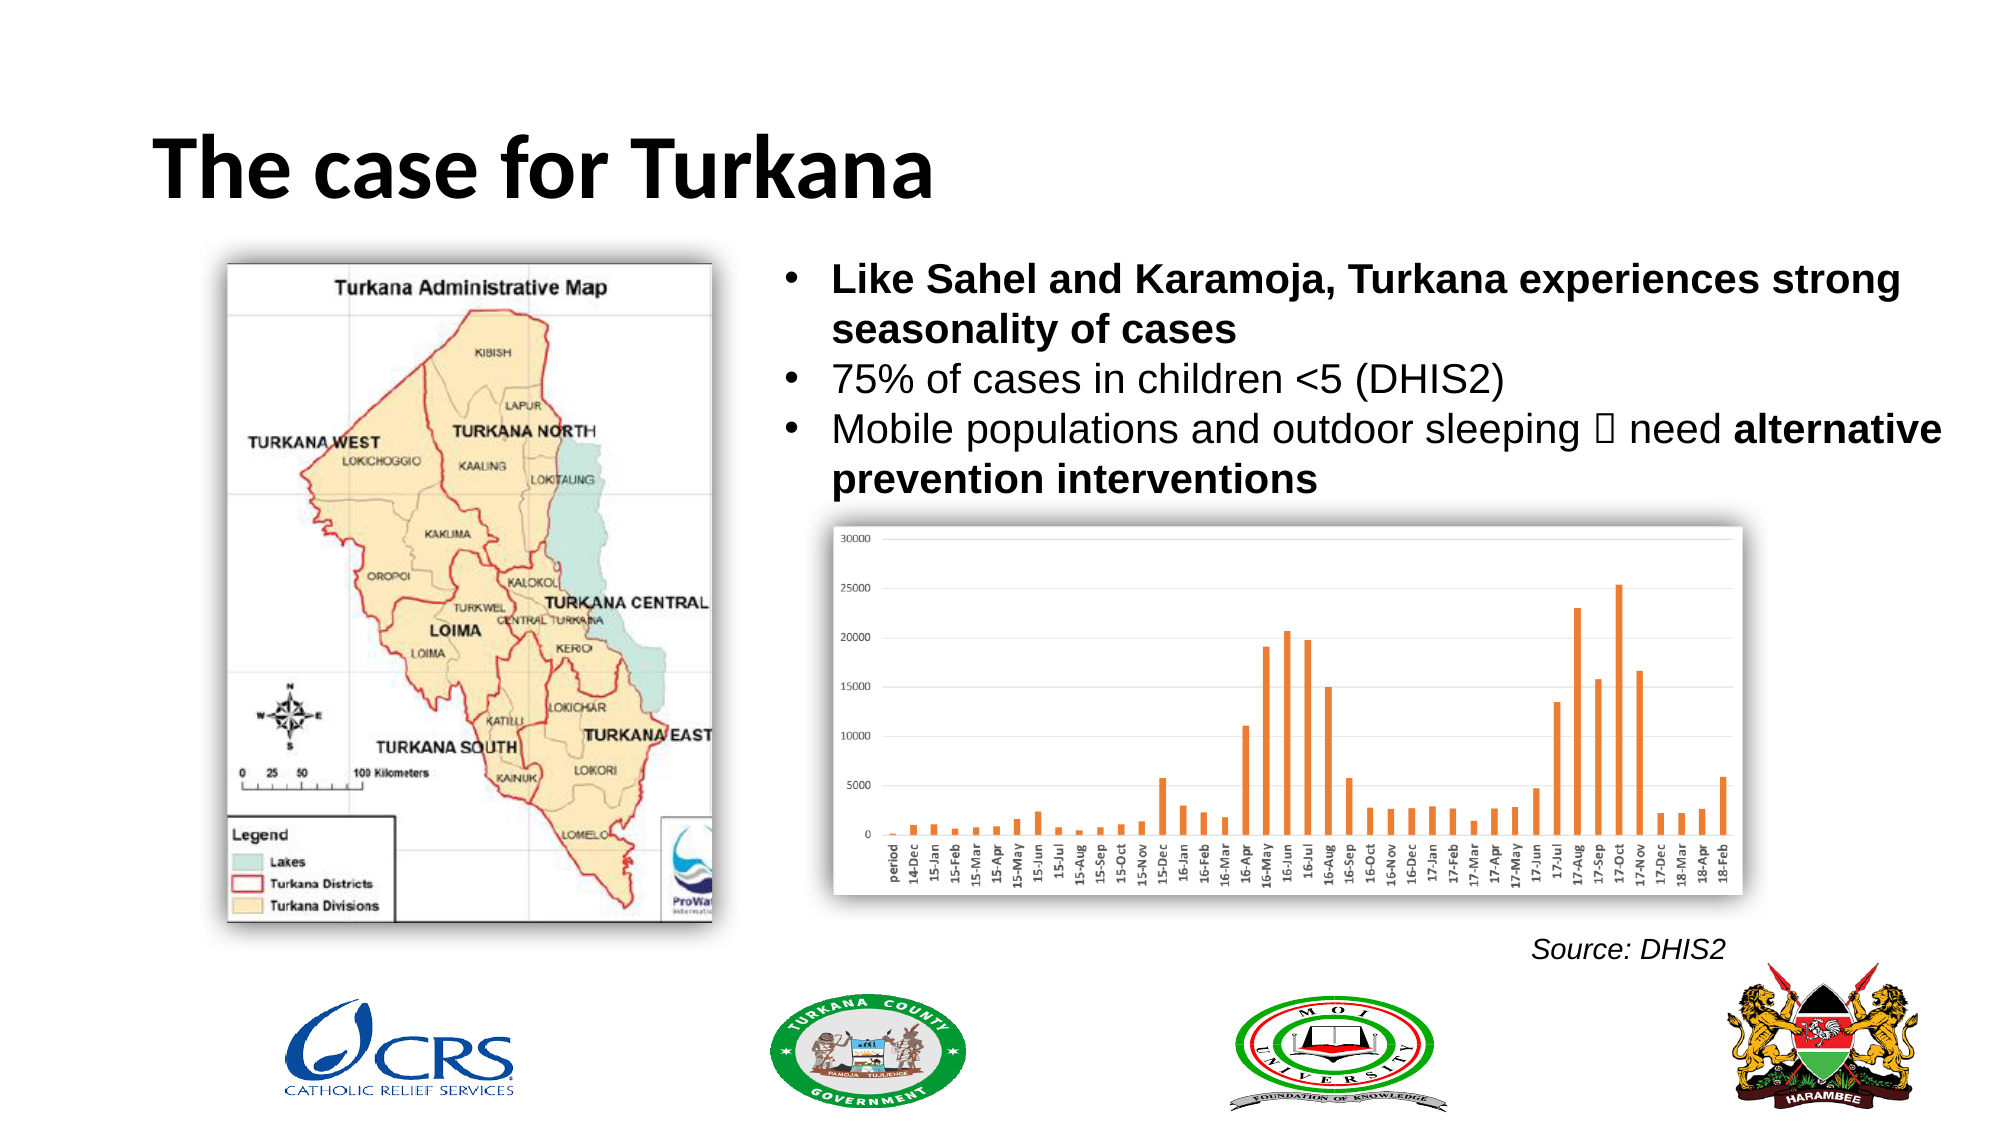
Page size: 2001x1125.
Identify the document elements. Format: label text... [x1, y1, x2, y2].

title The case for Turkana [137, 59, 1863, 278]
text_box Source: DHIS2 [1516, 922, 1741, 973]
picture [1726, 962, 1918, 1109]
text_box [1229, 995, 1449, 1113]
picture [832, 526, 1743, 895]
picture [227, 263, 713, 923]
text_box Like Sahel and Karamoja, Turkana experiences strong seasonality of cases 75% of cases in children <5 (DHIS2) Mobile populations and outdoor sleeping  need alternative prevention interventions [769, 244, 1972, 510]
picture [226, 994, 577, 1109]
picture [770, 994, 966, 1109]
